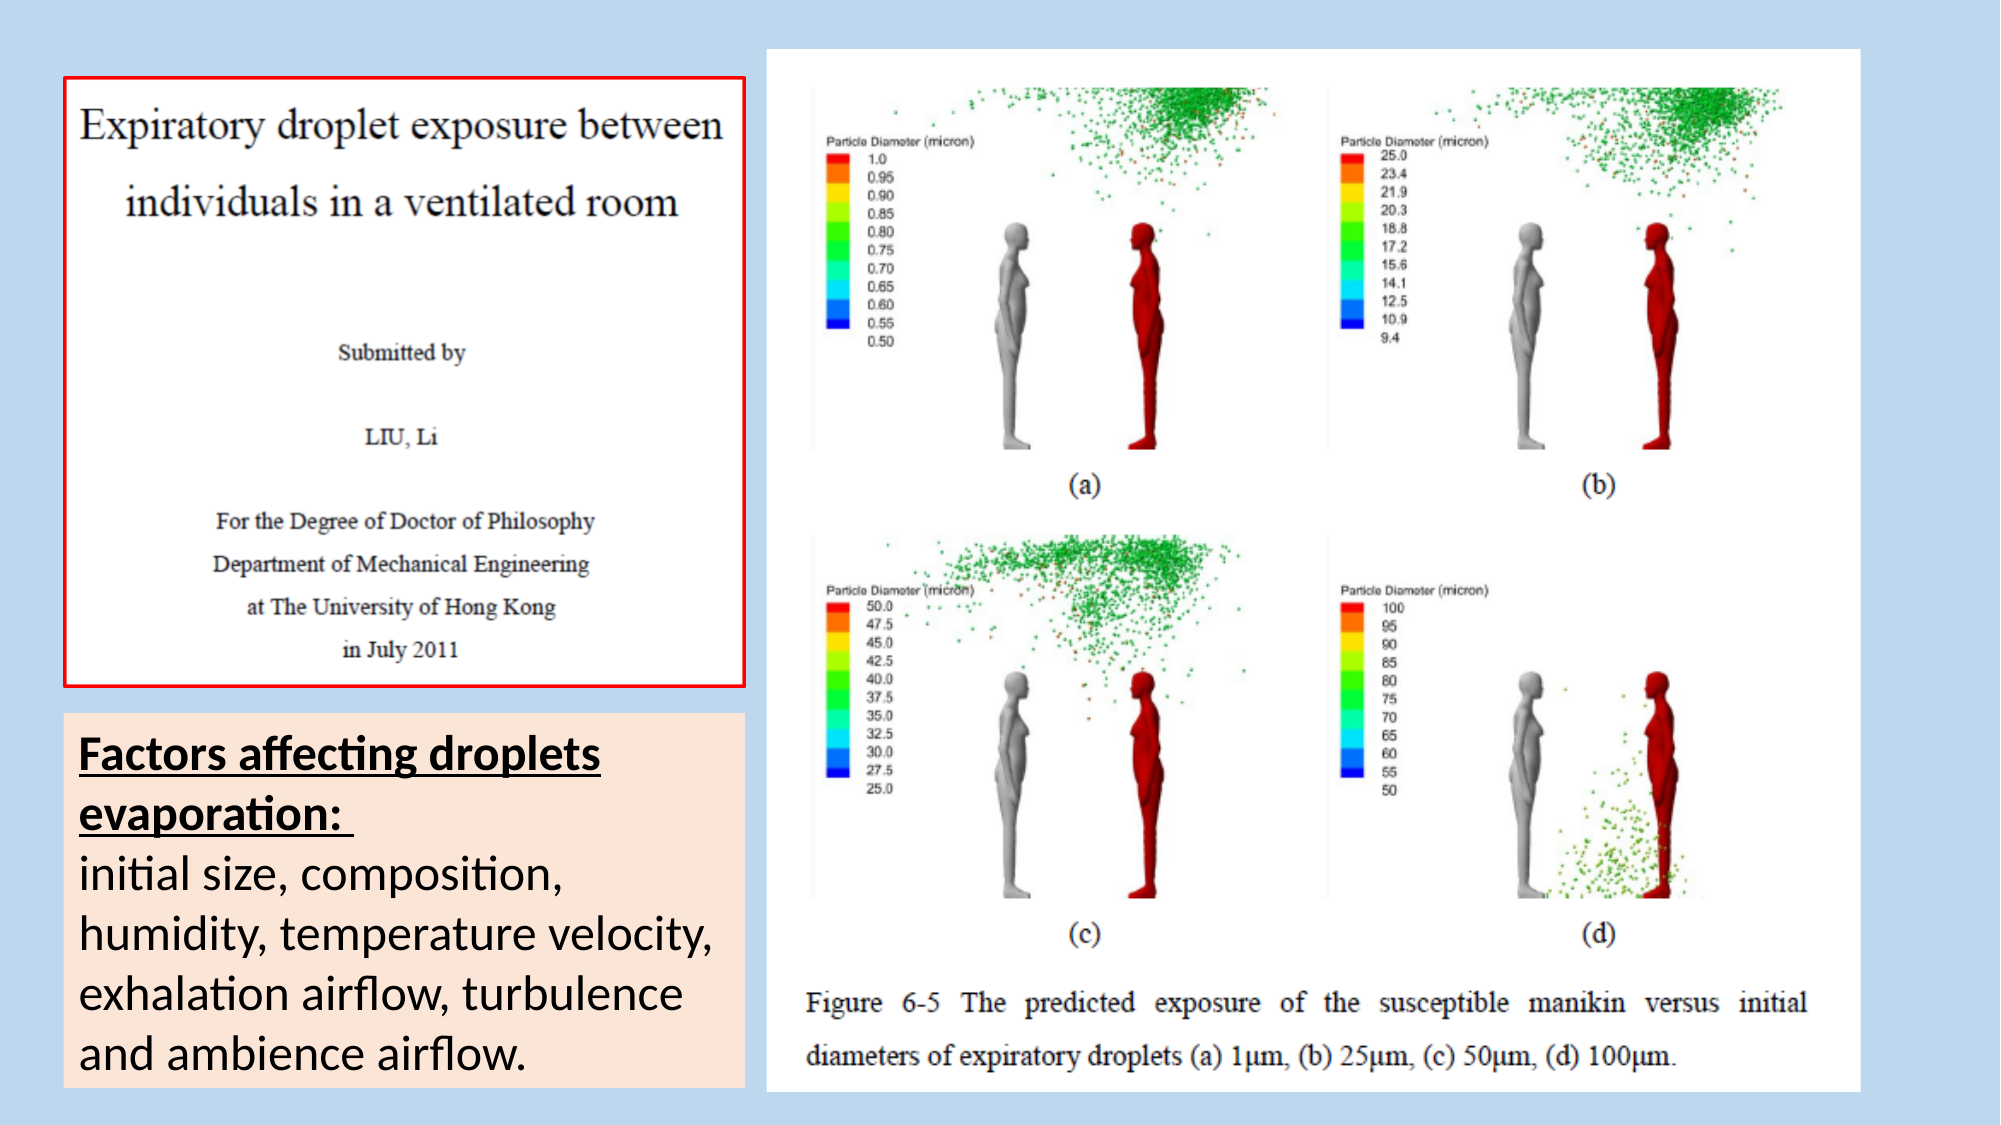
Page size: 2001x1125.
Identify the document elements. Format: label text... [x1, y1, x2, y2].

text_box Factors affecting droplets evaporation: initial size, composition, humidity, temperature velocity, exhalation airflow, turbulence and ambience airflow. [63, 713, 746, 1088]
picture [63, 76, 746, 688]
picture [766, 49, 1861, 1092]
